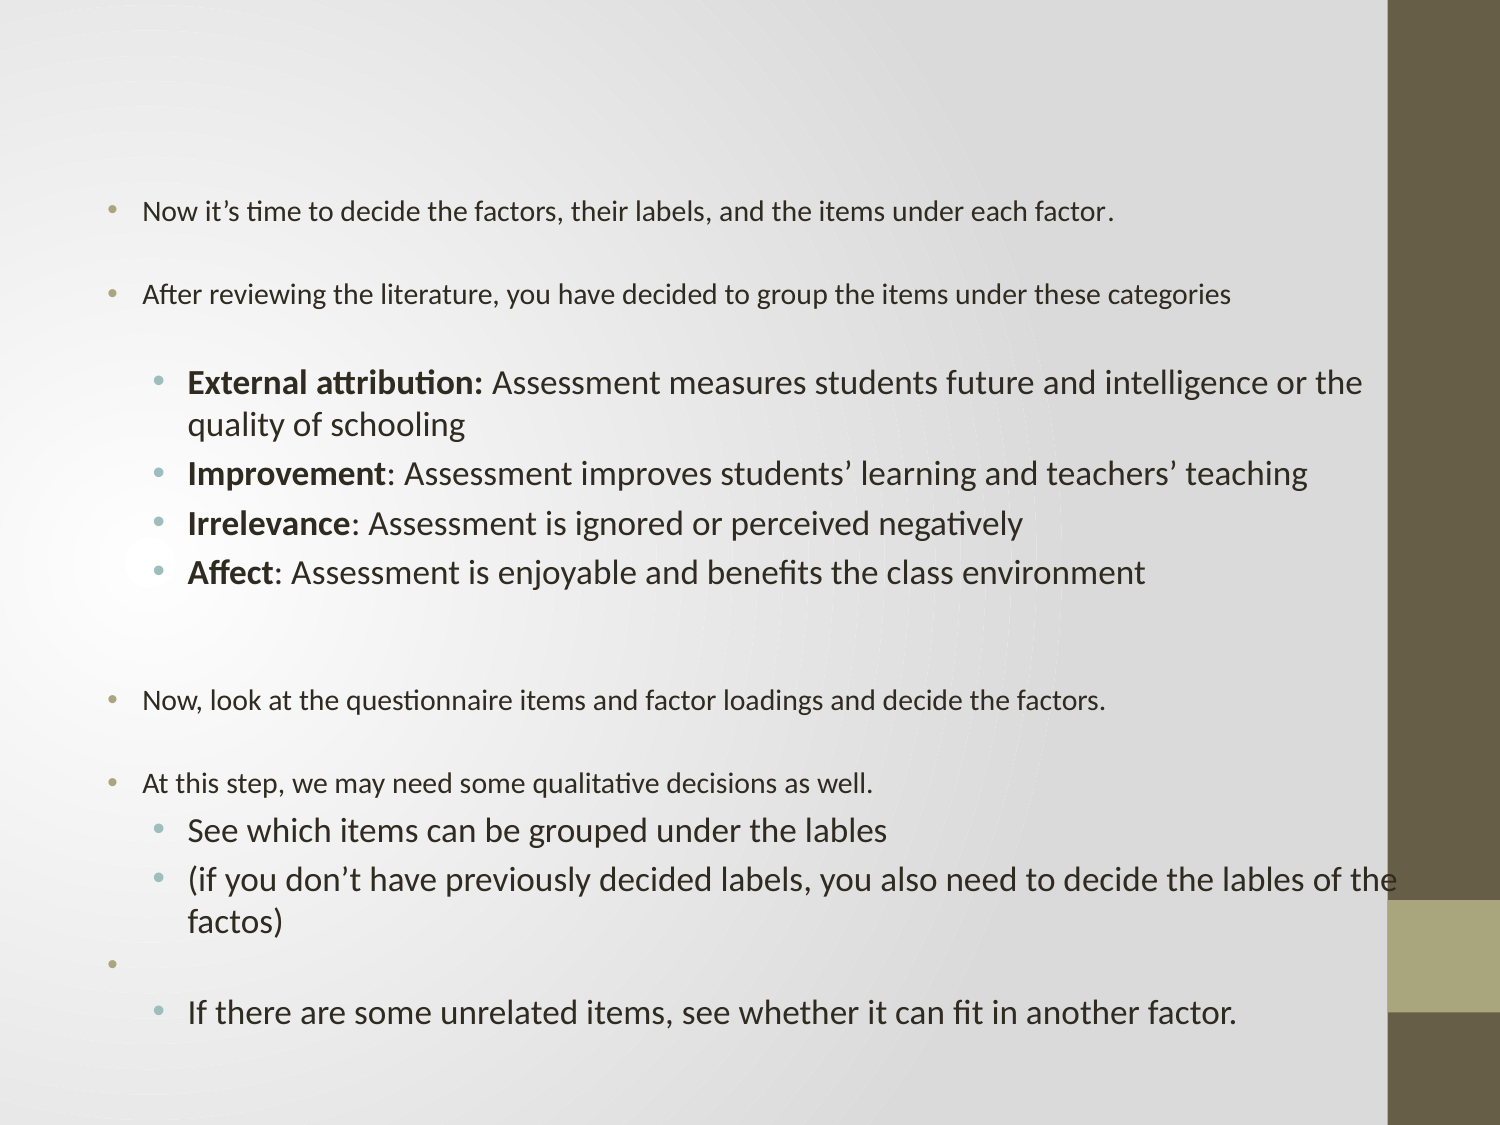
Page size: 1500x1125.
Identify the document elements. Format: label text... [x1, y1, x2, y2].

list Now it’s time to decide the factors, their labels, and the items under each factor. After reviewing the literature, you have decided to group the items under these categories External attribution: Assessment measures students future and intelligence or the quality of schooling Improvement: Assessment improves students’ learning and teachers’ teaching Irrelevance: Assessment is ignored or perceived negatively Affect: Assessment is enjoyable and benefits the class environment Now, look at the questionnaire items and factor loadings and decide the factors. At this step, we may need some qualitative decisions as well. See which items can be grouped under the lables (if you don’t have previously decided labels, you also need to decide the lables of the factos) If there are some unrelated items, see whether it can fit in another factor. [75, 184, 1425, 1047]
